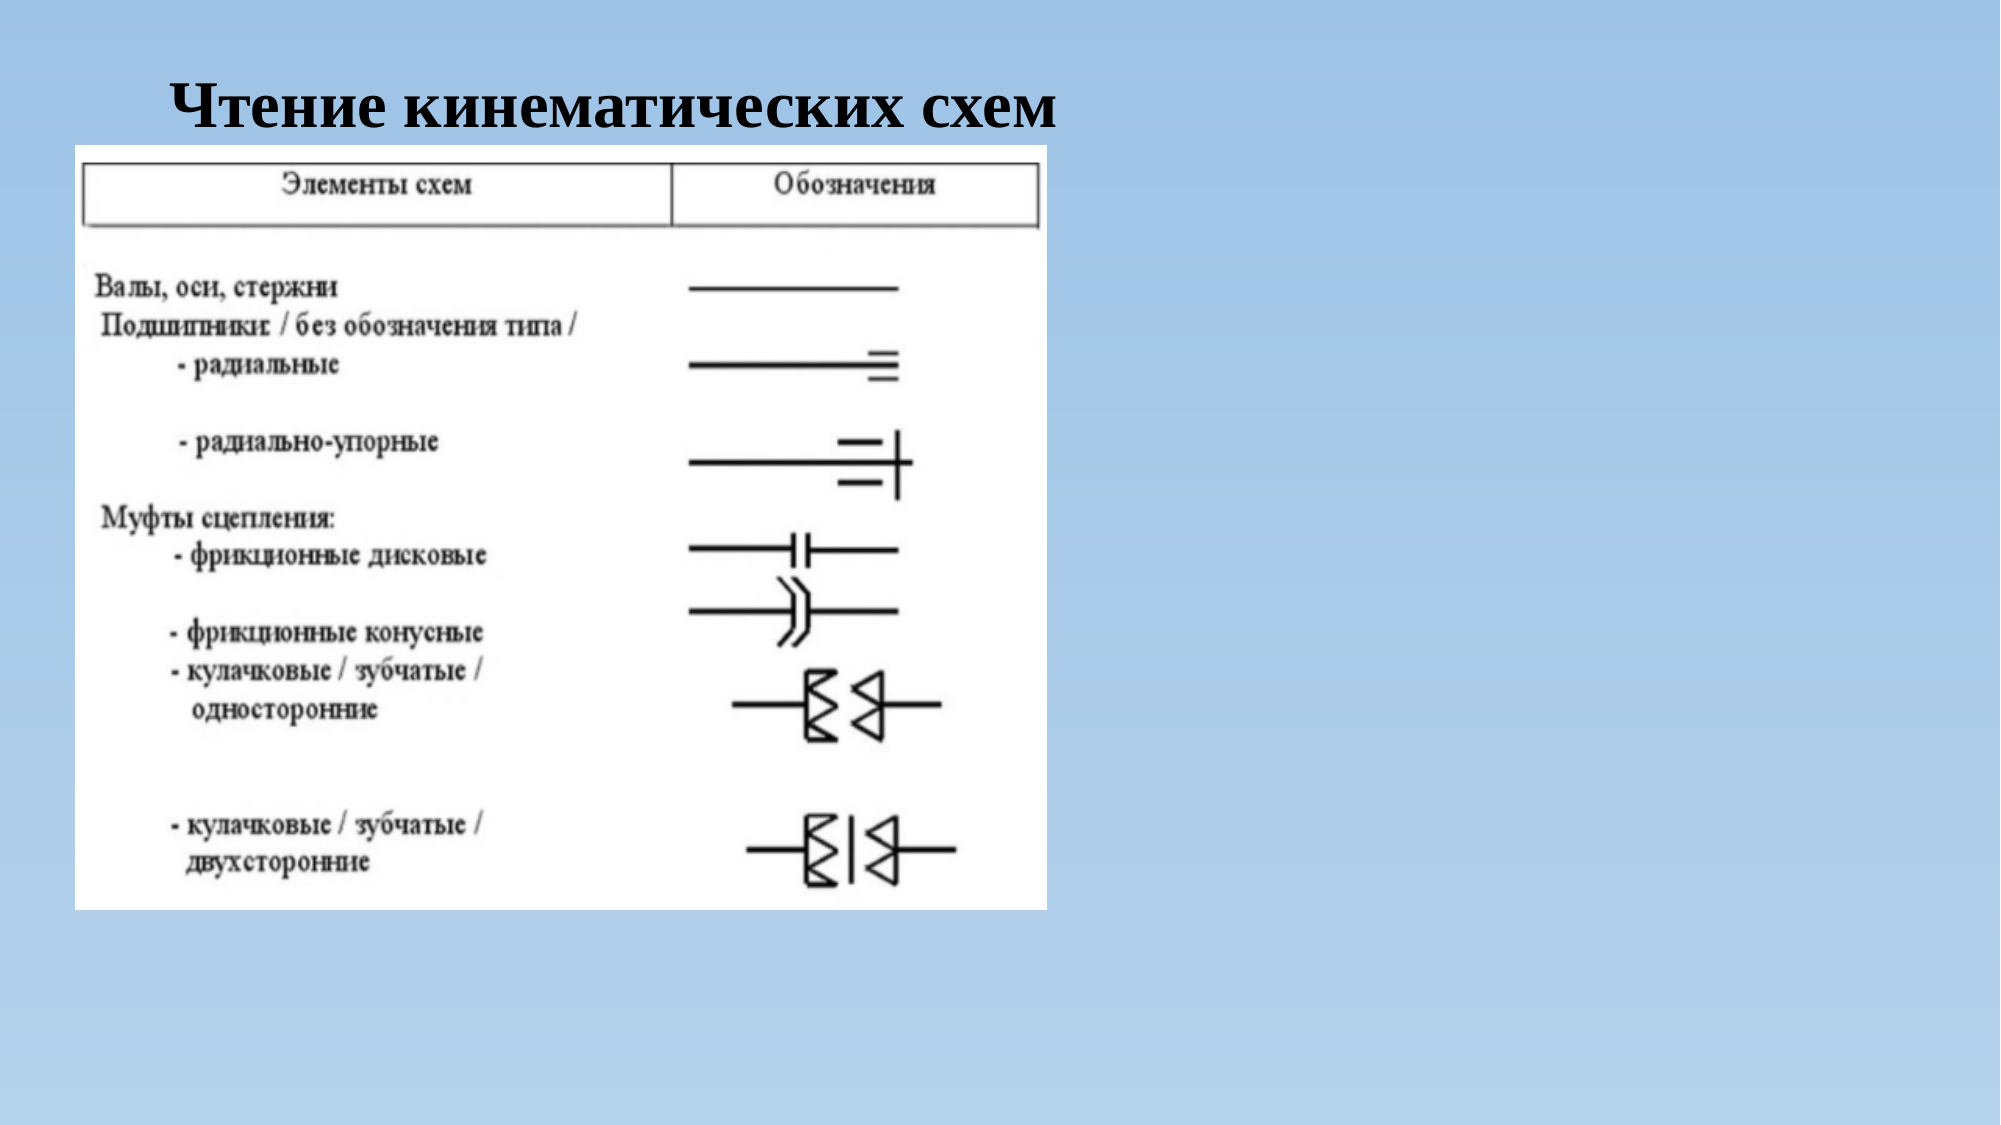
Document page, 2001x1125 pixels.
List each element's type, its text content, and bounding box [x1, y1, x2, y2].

text_box Чтение кинематических схем [154, 47, 1074, 148]
picture [75, 145, 1047, 910]
